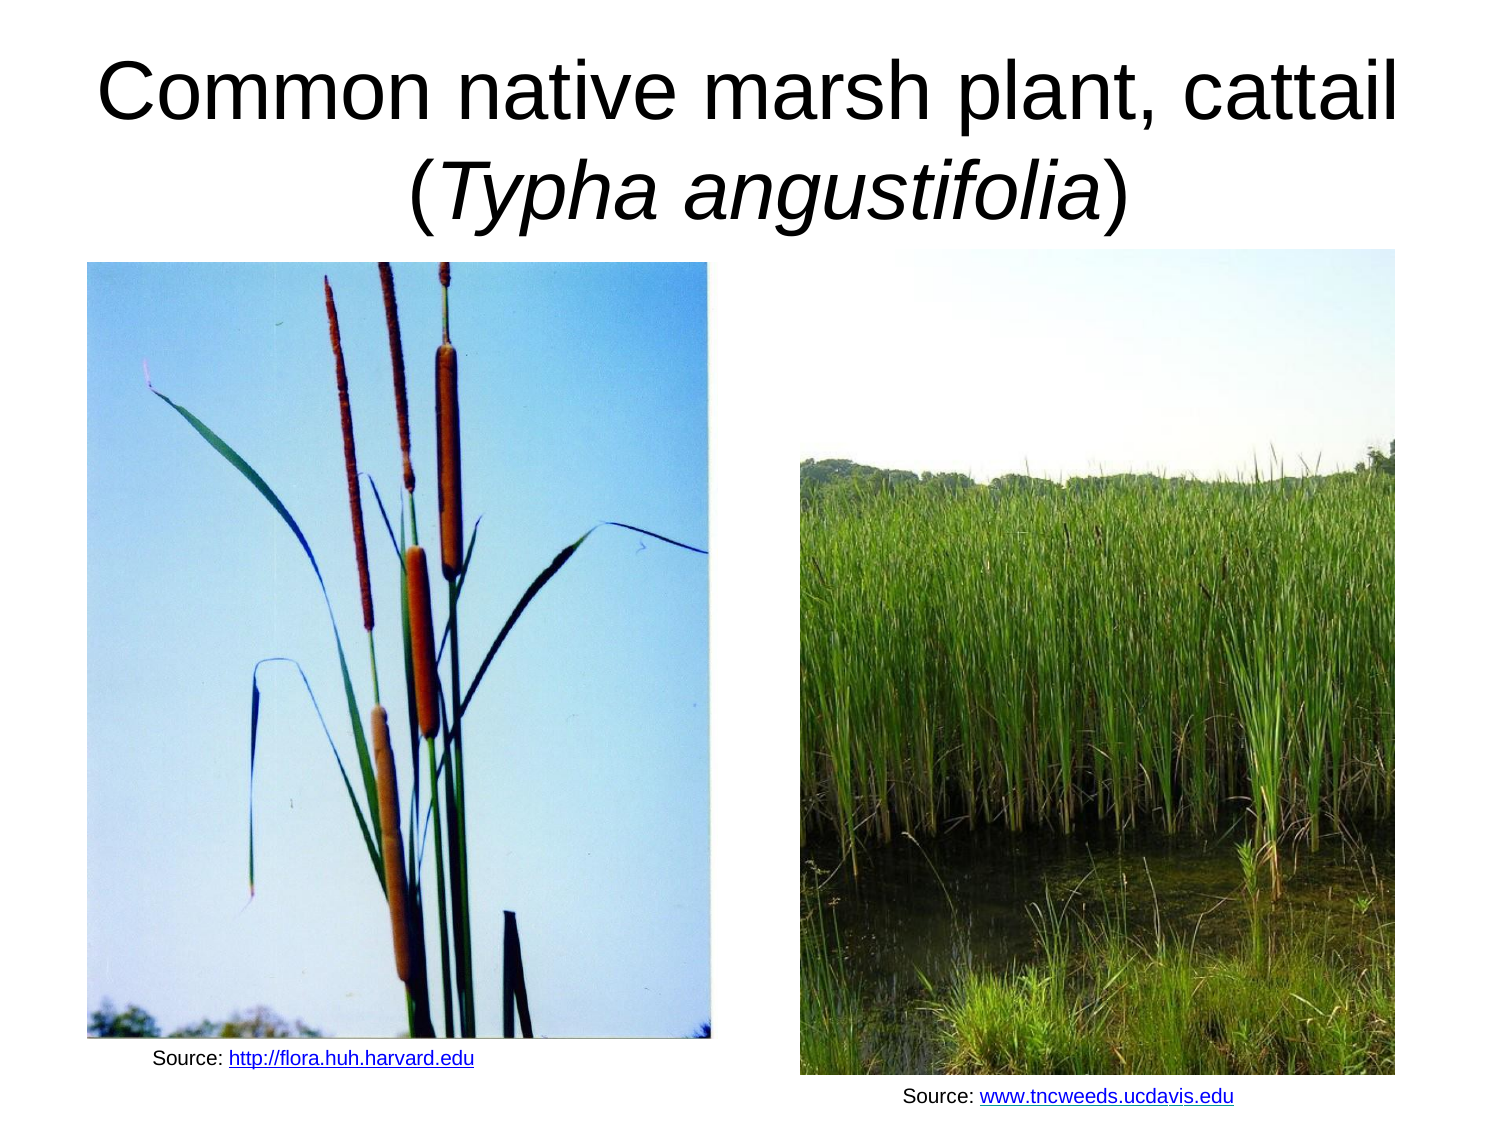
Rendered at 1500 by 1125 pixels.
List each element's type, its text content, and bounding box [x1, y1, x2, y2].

title Common native marsh plant, cattail (Typha angustifolia) [94, 34, 1406, 237]
text_box Source: http://flora.huh.harvard.edu [150, 1049, 481, 1070]
picture [87, 262, 718, 1040]
text_box Source: www.tncweeds.ucdavis.edu [900, 1084, 1236, 1108]
picture [799, 249, 1395, 1076]
